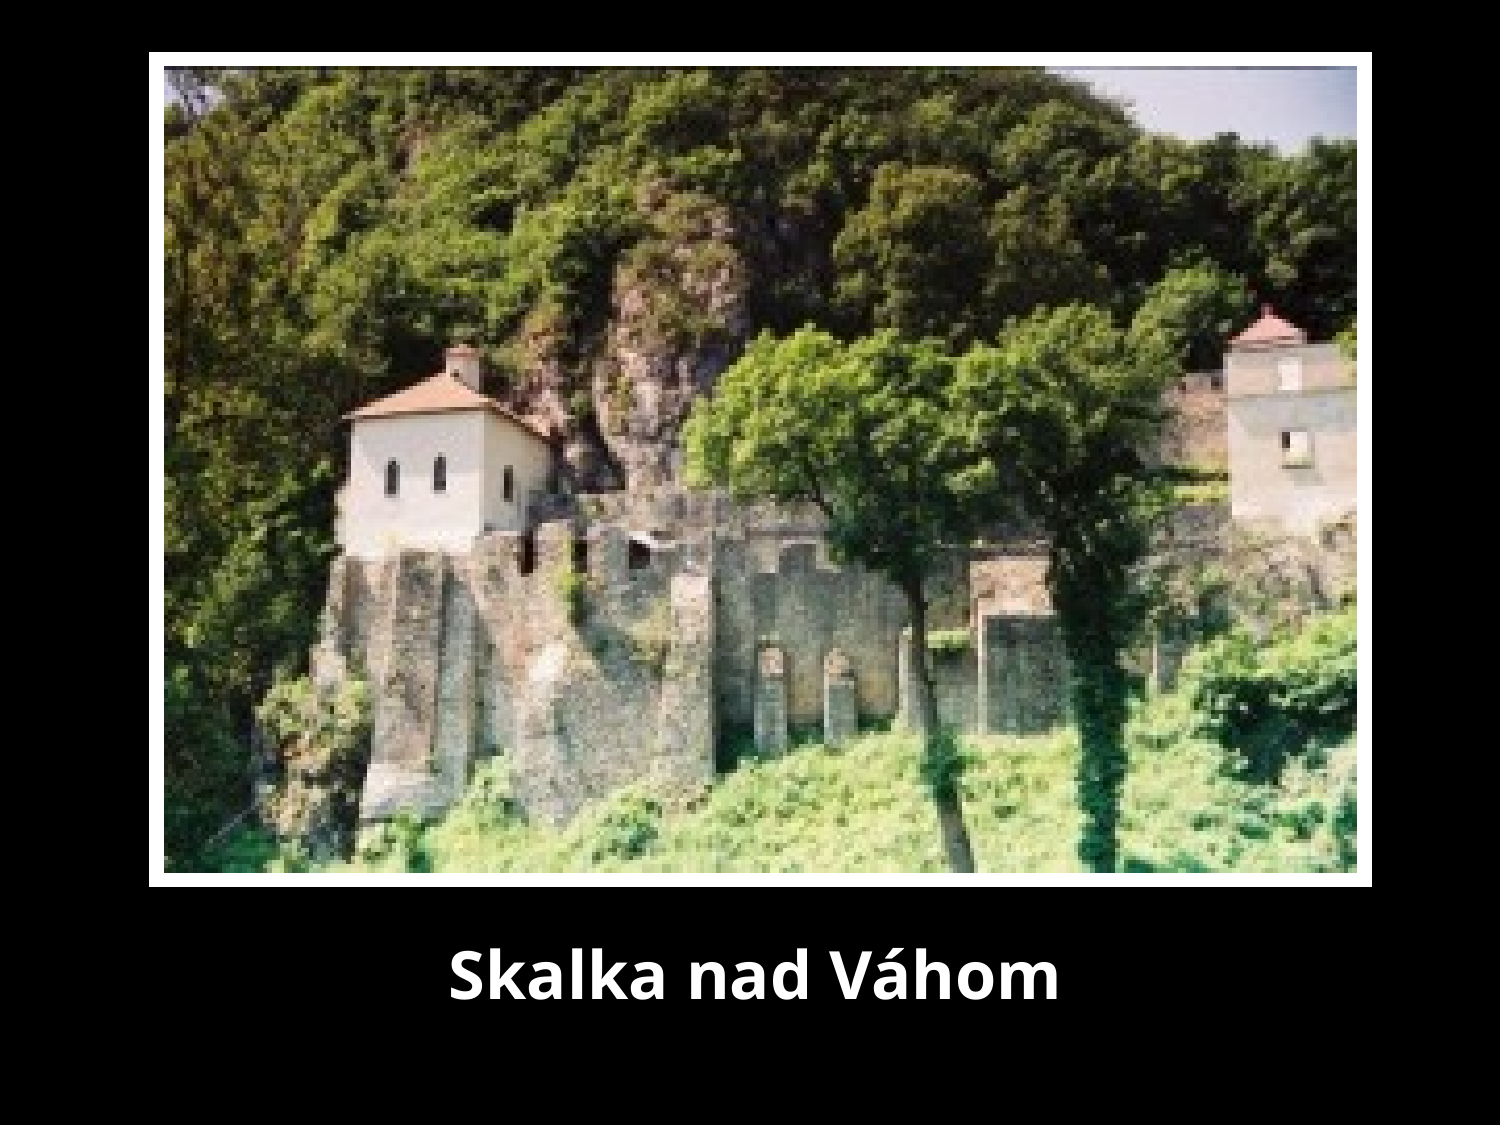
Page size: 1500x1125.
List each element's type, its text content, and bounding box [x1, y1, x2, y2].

text_box Skalka nad Váhom [81, 925, 1430, 1021]
picture [163, 66, 1358, 873]
